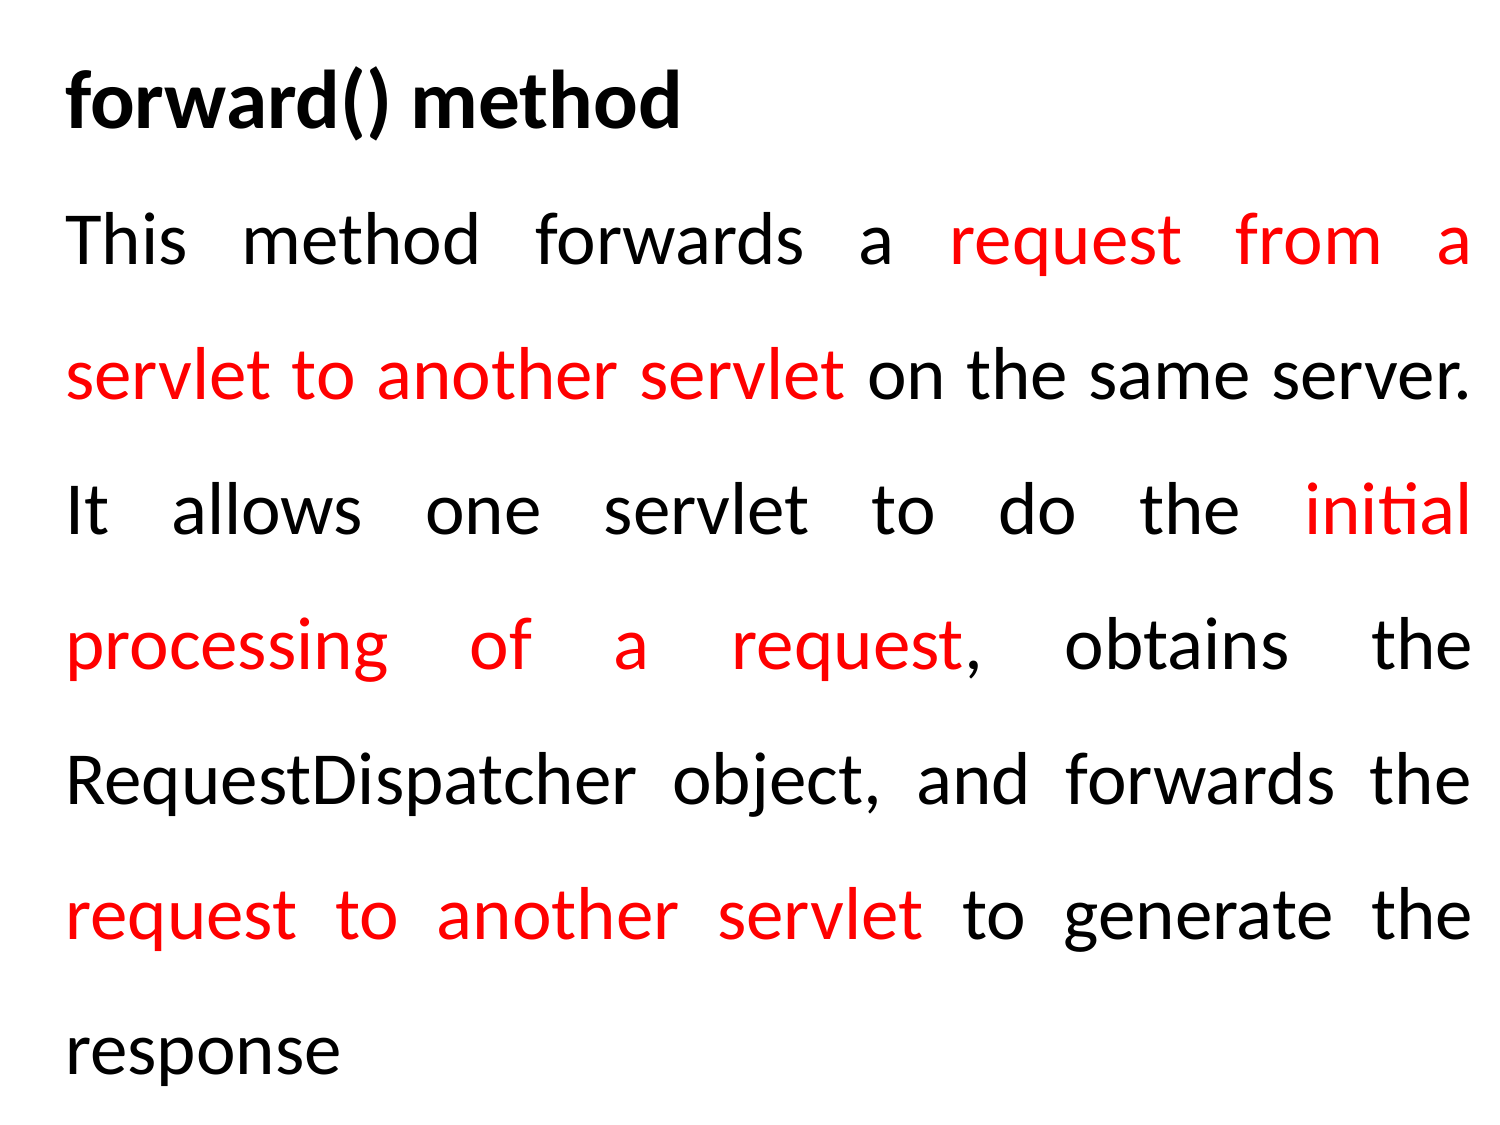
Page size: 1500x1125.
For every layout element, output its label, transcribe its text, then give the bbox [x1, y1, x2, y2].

text_box forward() method This method forwards a request from a servlet to another servlet on the same server. It allows one servlet to do the initial processing of a request, obtains the RequestDispatcher object, and forwards the request to another servlet to generate the response [50, 37, 1488, 1098]
